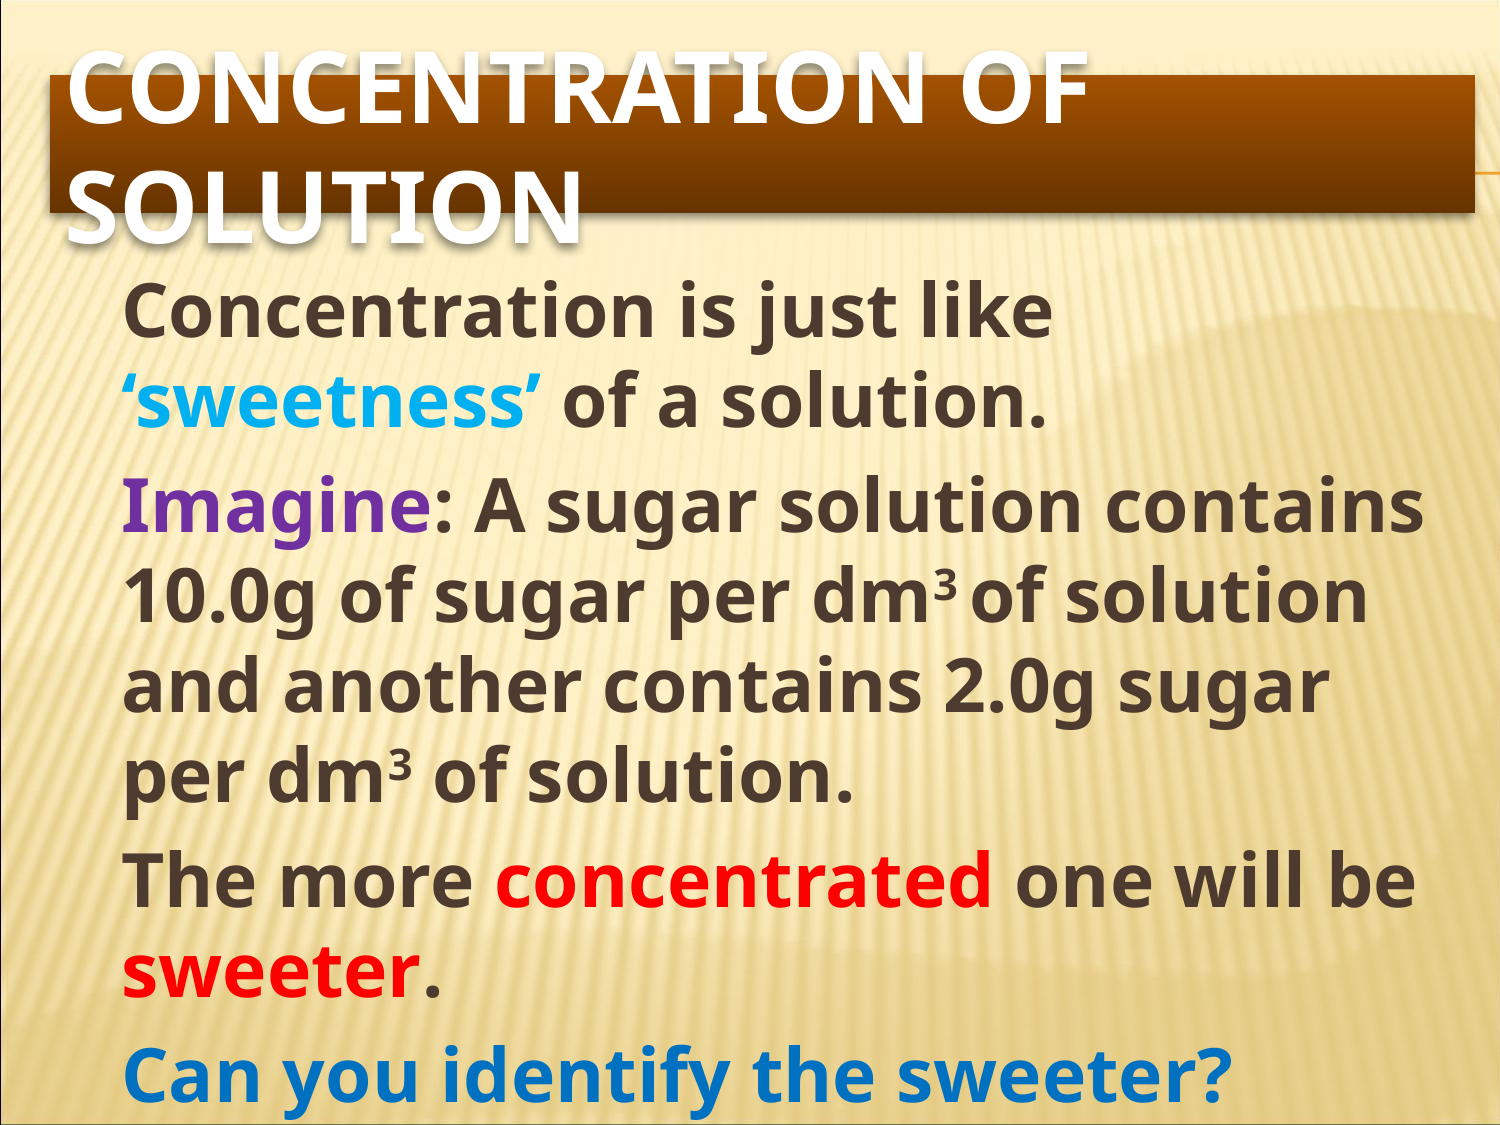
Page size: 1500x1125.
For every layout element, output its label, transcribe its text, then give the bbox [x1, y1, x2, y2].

picture [0, 0, 1500, 1125]
title Concentration of solution [50, 75, 1475, 213]
list Concentration is just like ‘sweetness’ of a solution. Imagine: A sugar solution contains 10.0g of sugar per dm3 of solution and another contains 2.0g sugar per dm3 of solution. The more concentrated one will be sweeter. Can you identify the sweeter? [50, 254, 1475, 1063]
